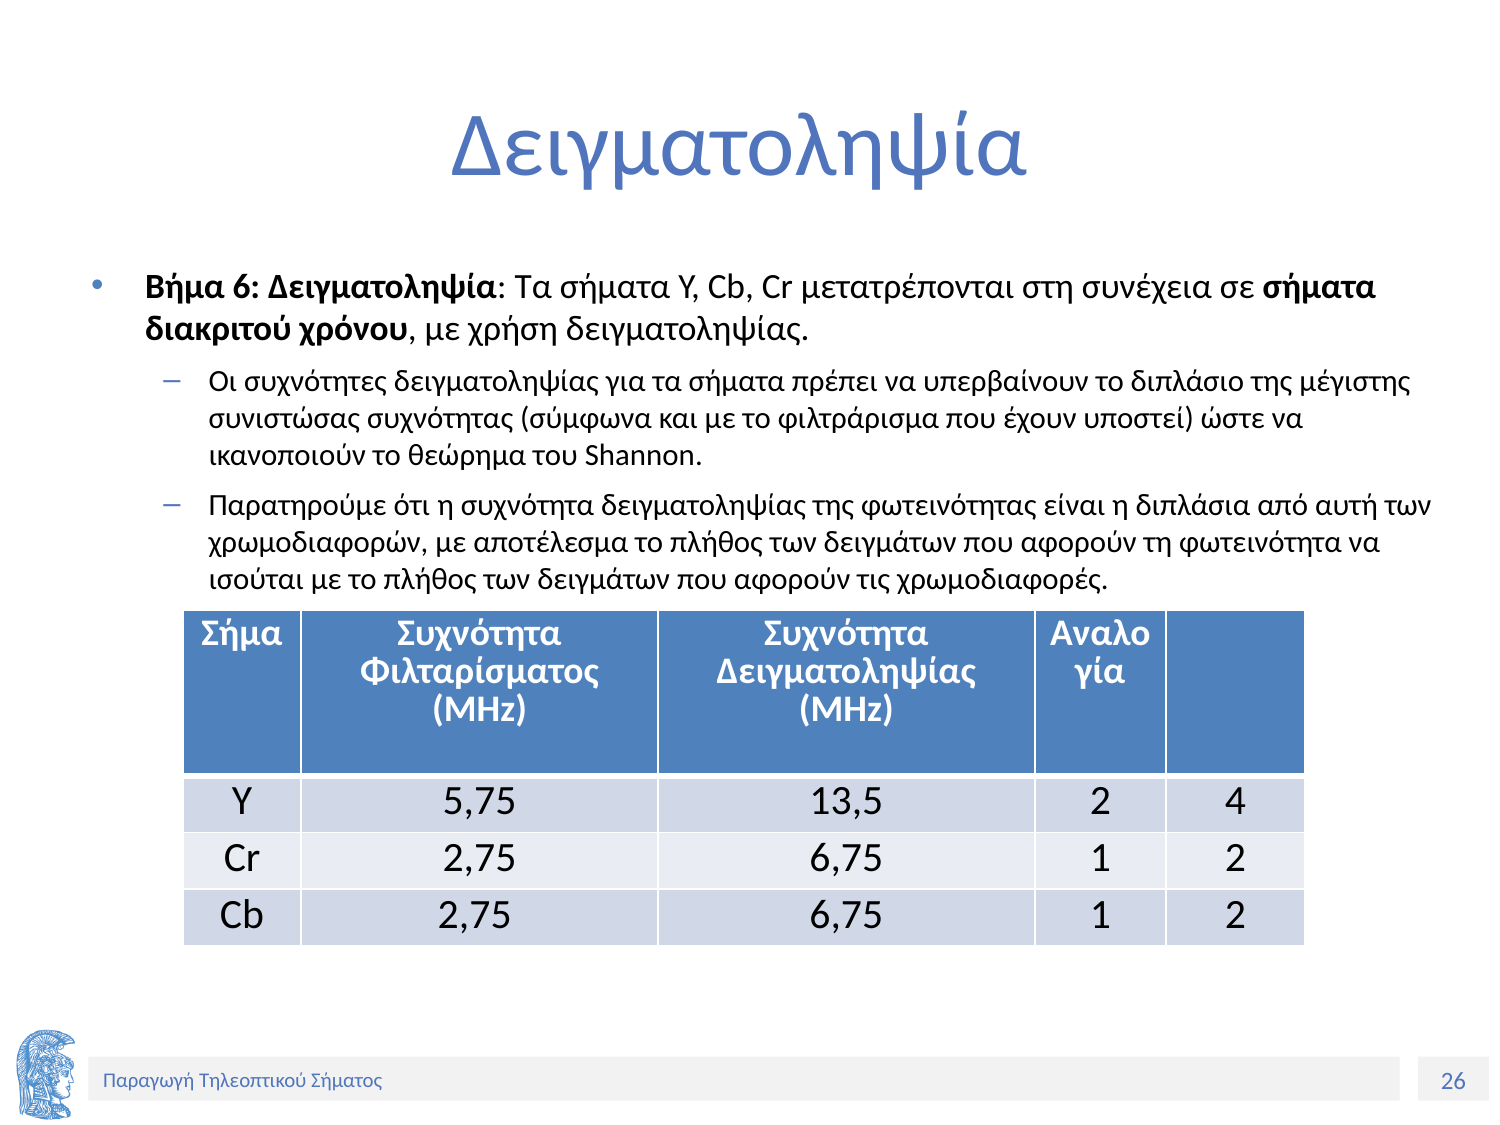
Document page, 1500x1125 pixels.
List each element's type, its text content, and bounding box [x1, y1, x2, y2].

table_cell 1 [1036, 890, 1165, 945]
table_cell 6,75 [659, 833, 1034, 888]
table_cell Υ [184, 779, 300, 832]
table_header Aναλογία [1036, 611, 1165, 773]
table_header [1167, 611, 1304, 773]
table_cell 2 [1036, 779, 1165, 832]
title Δειγματοληψία [75, 45, 1425, 233]
table_header Συχνότητα Δειγματοληψίας (MHz) [659, 611, 1034, 773]
table_cell 2 [1167, 890, 1304, 945]
table_cell 13,5 [659, 779, 1034, 832]
table_cell 2,75 [302, 890, 657, 945]
table_header Σήμα [184, 611, 300, 773]
table_cell 5,75 [302, 779, 657, 832]
list Βήμα 6: Δειγματοληψία: Τα σήματα Y, Cb, Cr μετατρέπονται στη συνέχεια σε σήματα διακριτού χρόνου, με χρήση δειγματοληψίας. Οι συχνότητες δειγματοληψίας για τα σήματα πρέπει να υπερβαίνουν το διπλάσιο της μέγιστης συνιστώσας συχνότητας (σύμφωνα και με το φιλτράρισμα που έχουν υποστεί) ώστε να ικανοποιούν το θεώρημα του Shannon. Παρατηρούμε ότι η συχνότητα δειγματοληψίας της φωτεινότητας είναι η διπλάσια από αυτή των χρωμοδιαφορών, με αποτέλεσμα το πλήθος των δειγμάτων που αφορούν τη φωτεινότητα να ισούται με το πλήθος των δειγμάτων που αφορούν τις χρωμοδιαφορές. [76, 255, 1471, 610]
table_cell Cb [184, 890, 300, 945]
picture [9, 1026, 81, 1120]
table_cell 6,75 [659, 890, 1034, 945]
table_cell 1 [1036, 833, 1165, 888]
table_cell Cr [184, 833, 300, 888]
table_header Συχνότητα Φιλταρίσματος (MHz) [302, 611, 657, 773]
table_cell 2 [1167, 833, 1304, 888]
table_cell 4 [1167, 779, 1304, 832]
table_cell 2,75 [302, 833, 657, 888]
